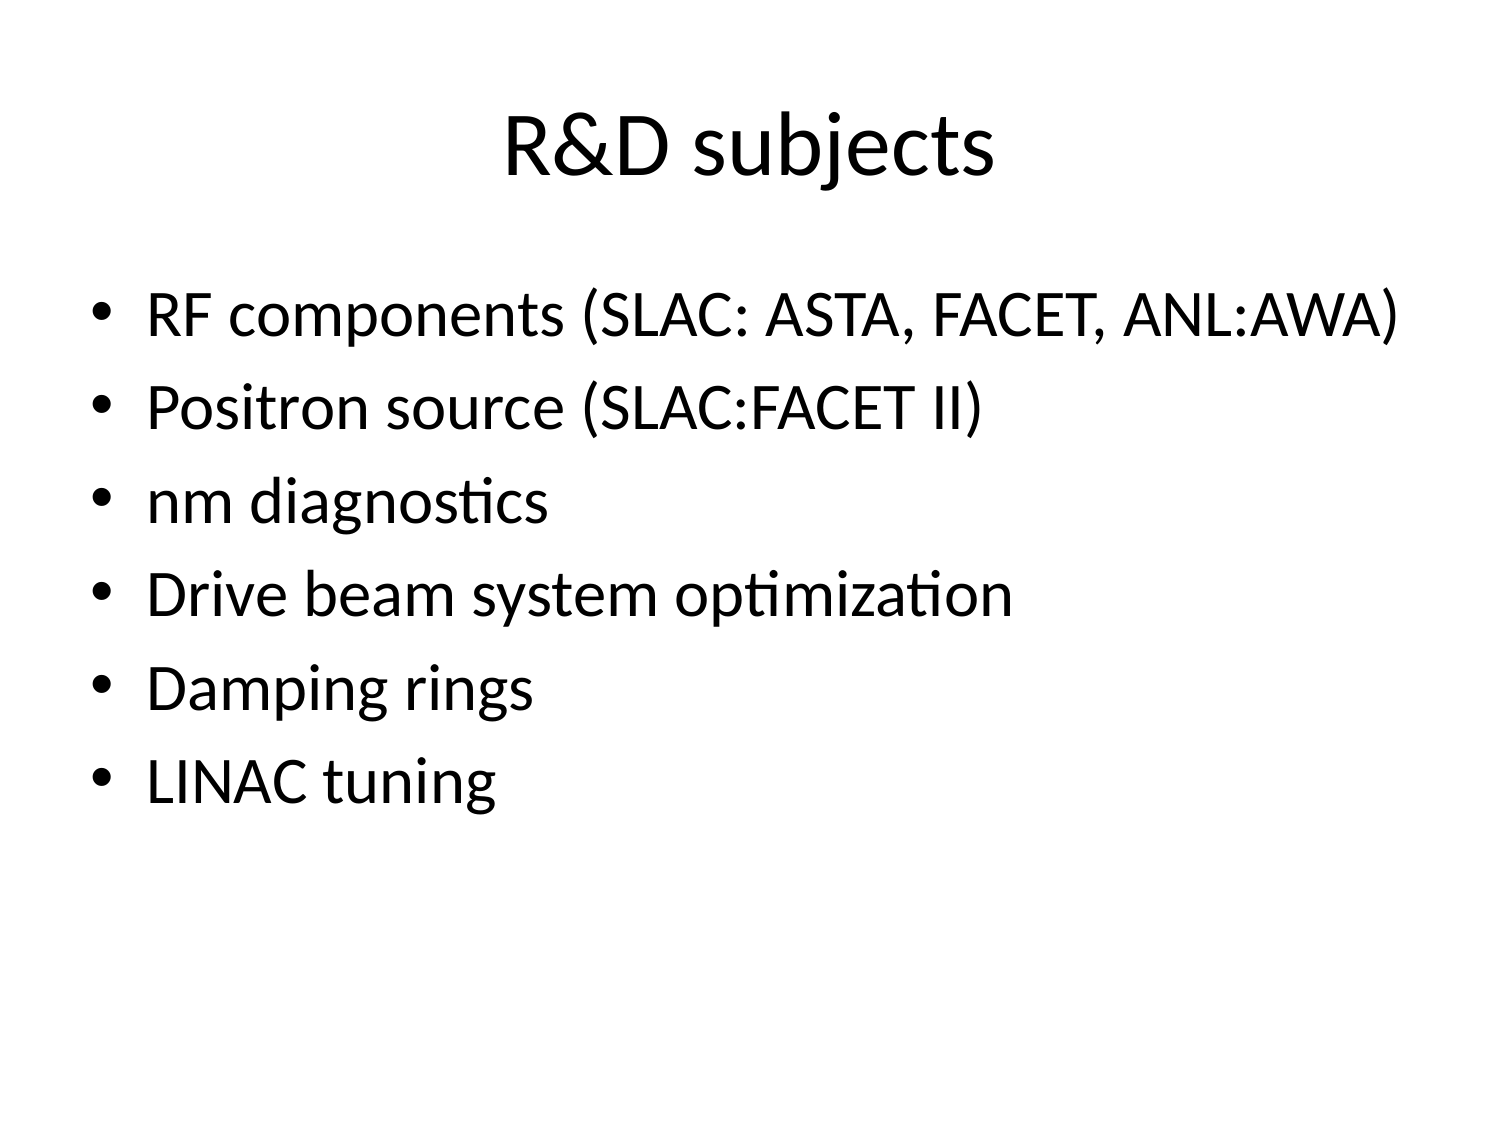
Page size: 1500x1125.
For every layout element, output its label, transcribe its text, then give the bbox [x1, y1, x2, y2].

list RF components (SLAC: ASTA, FACET, ANL:AWA) Positron source (SLAC:FACET II) nm diagnostics Drive beam system optimization Damping rings LINAC tuning [75, 262, 1425, 1005]
title R&D subjects [75, 45, 1425, 233]
